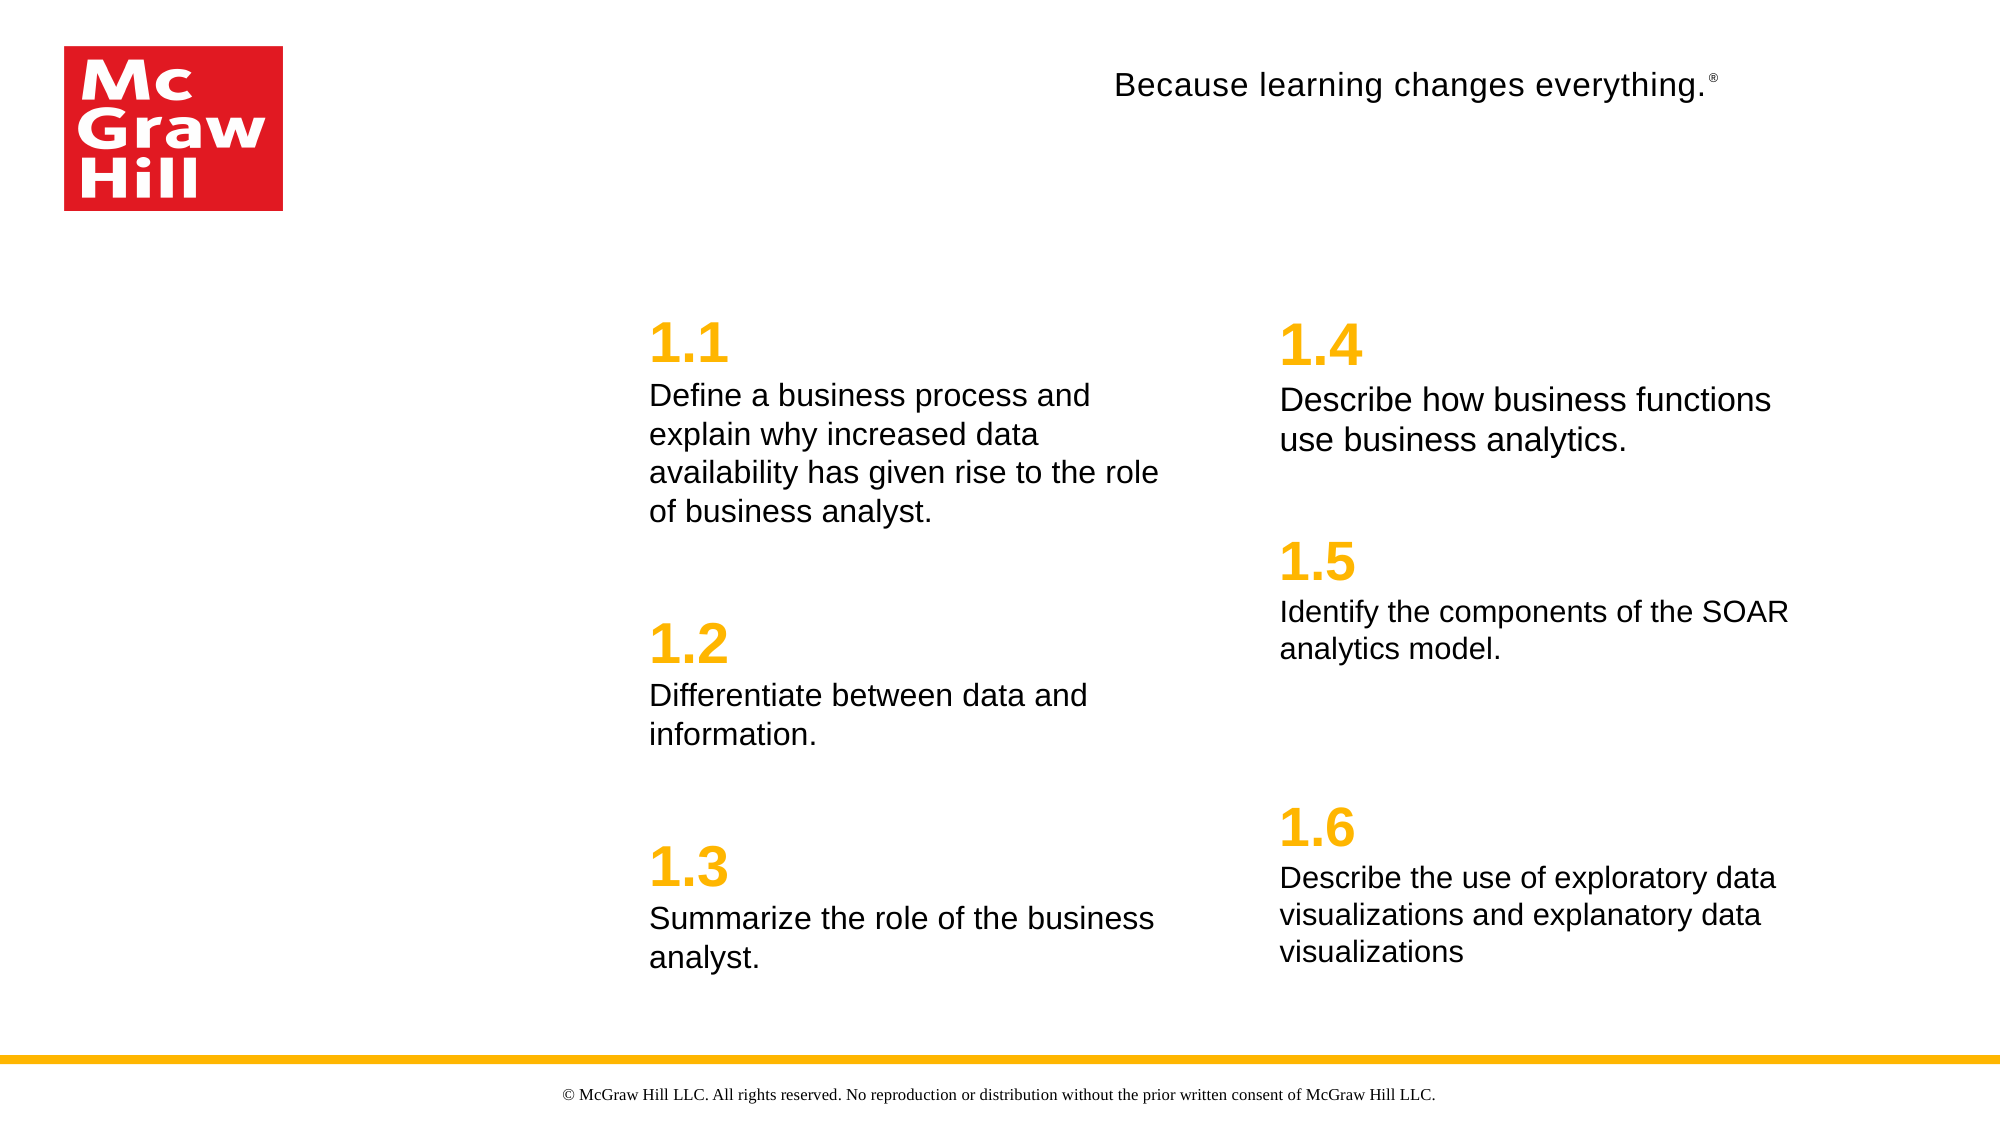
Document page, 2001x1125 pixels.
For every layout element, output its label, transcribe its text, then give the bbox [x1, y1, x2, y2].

picture [64, 46, 283, 211]
list 1.4 Describe how business functions use business analytics. 1.5 Identify the components of the SOAR analytics model. 1.6 Describe the use of exploratory data visualizations and explanatory data visualizations [1264, 297, 1815, 983]
list 1.1 Define a business process and explain why increased data availability has given rise to the role of business analyst. 1.2 Differentiate between data and information. 1.3 Summarize the role of the business analyst. [634, 297, 1205, 983]
footer © McGraw Hill LLC. All rights reserved. No reproduction or distribution without the prior written consent of McGraw Hill LLC. [0, 1062, 2000, 1125]
